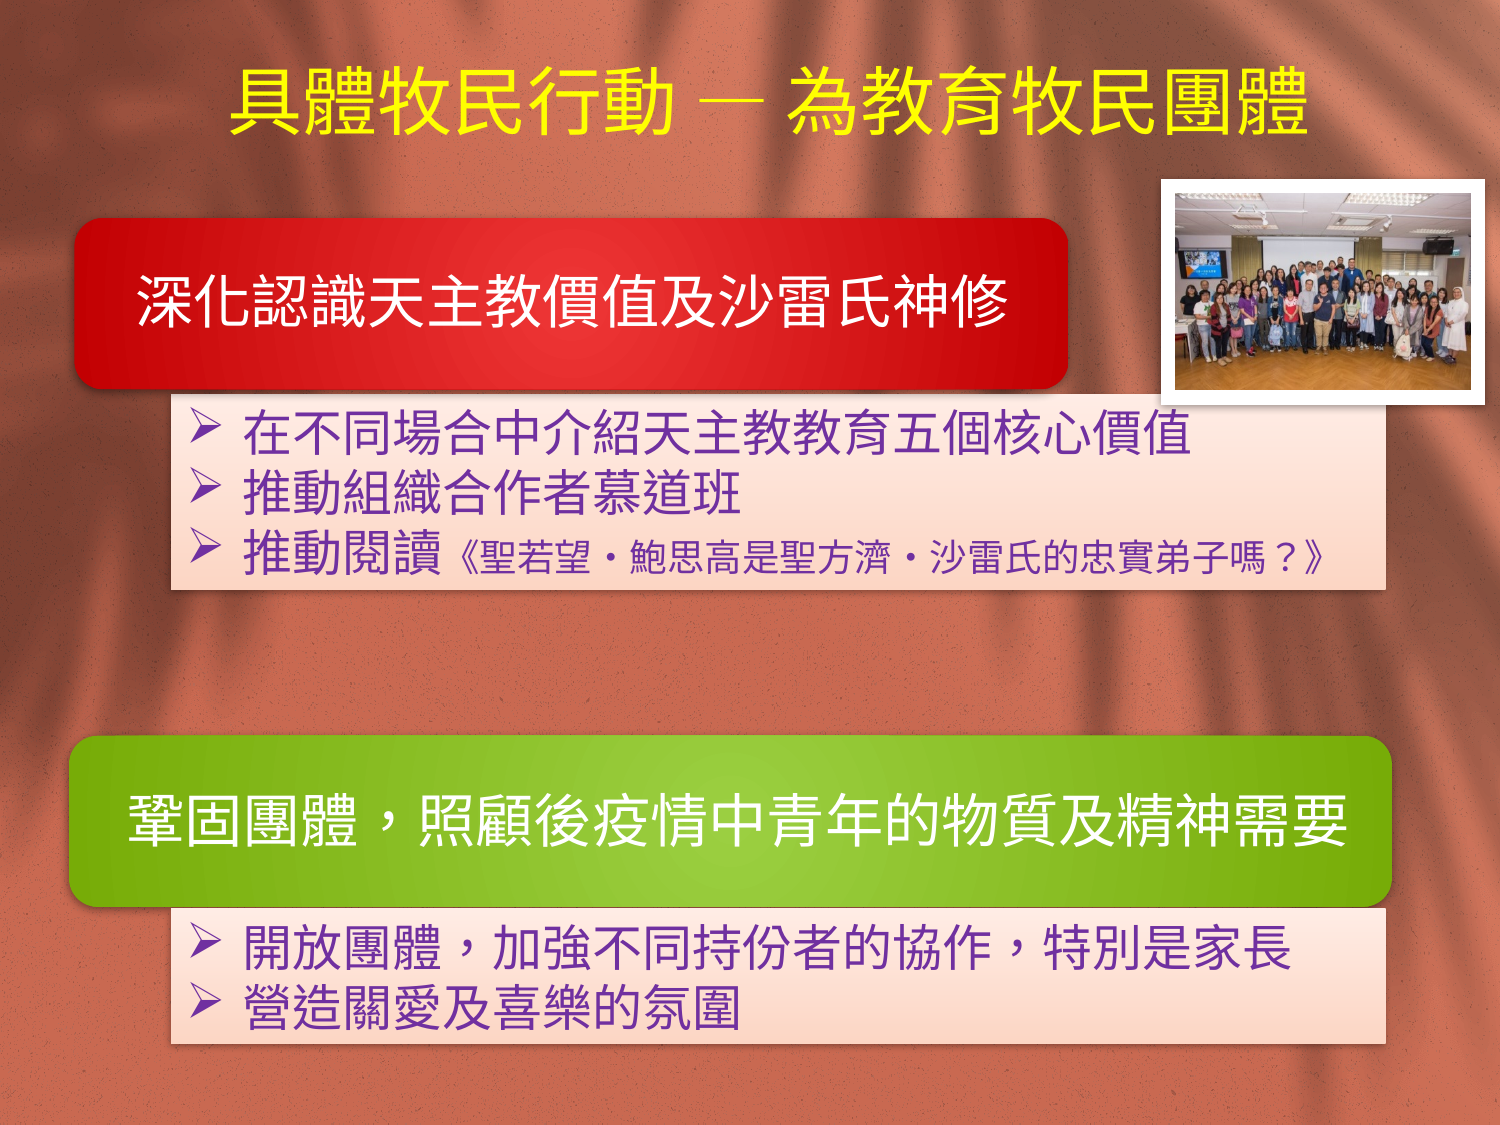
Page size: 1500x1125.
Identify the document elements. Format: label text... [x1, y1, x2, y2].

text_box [68, 735, 1393, 908]
text_box 在不同場合中介紹天主教教育五個核心價值 推動組織合作者慕道班 推動閱讀《聖若望・鮑思高是聖方濟・沙雷氏的忠實弟子嗎？》 [170, 394, 1386, 590]
picture [0, 0, 1500, 1125]
text_box 開放團體，加強不同持份者的協作，特別是家長 營造關愛及喜樂的氛圍 [170, 916, 1386, 1044]
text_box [74, 217, 1070, 390]
text_box 具體牧民行動 — 為教育牧民團體 [156, 46, 1382, 153]
